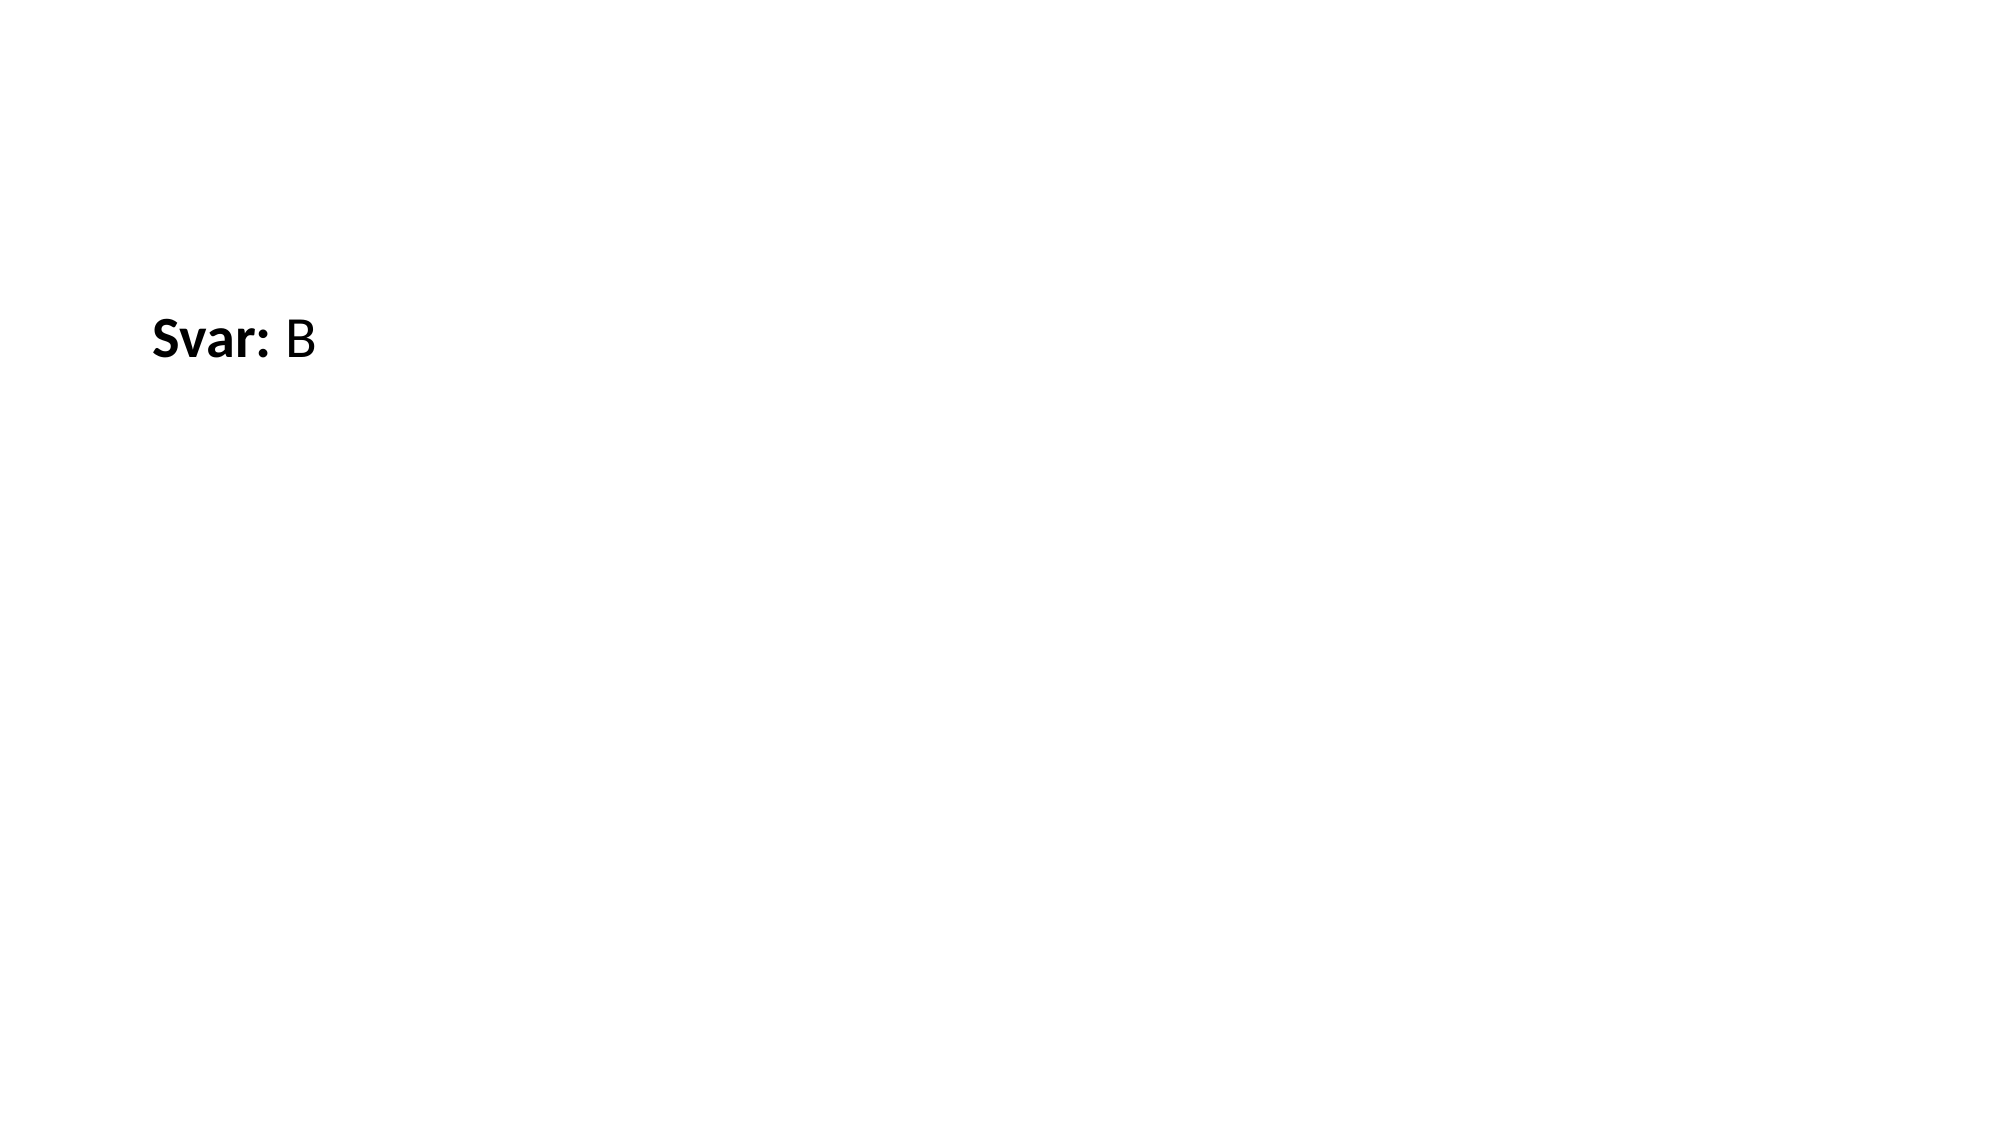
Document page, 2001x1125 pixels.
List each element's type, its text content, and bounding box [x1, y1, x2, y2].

list Svar: B [137, 299, 1863, 1014]
